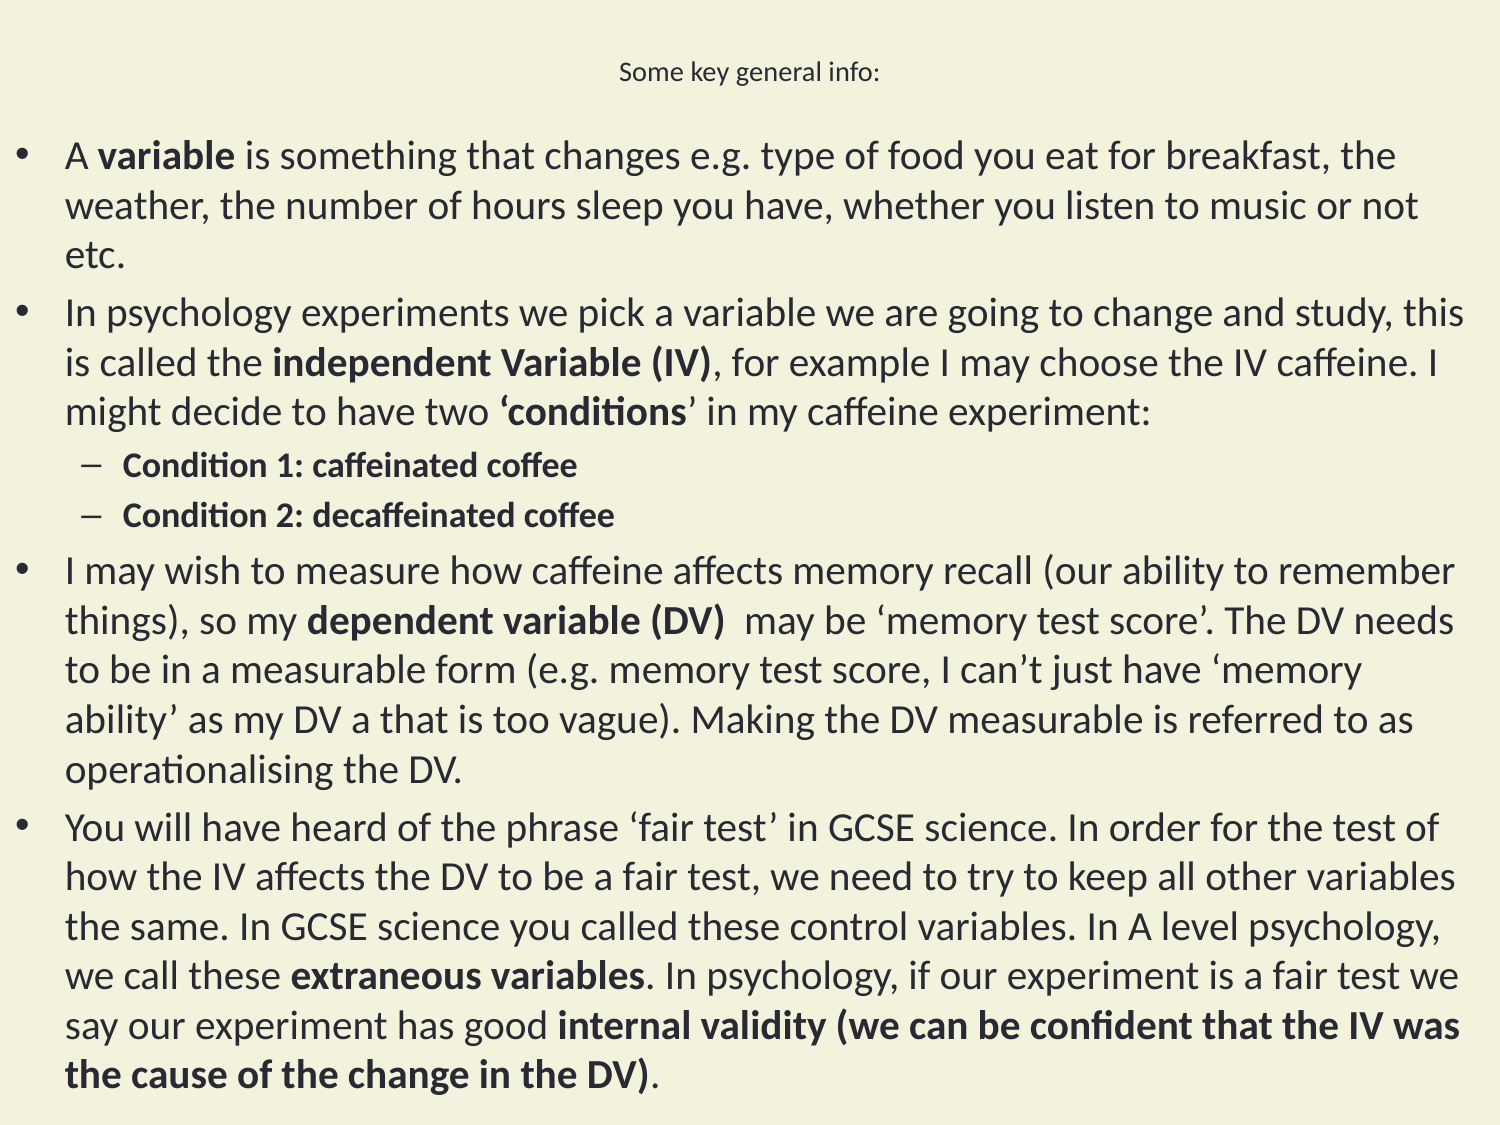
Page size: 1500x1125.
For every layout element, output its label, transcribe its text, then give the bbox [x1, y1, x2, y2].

list A variable is something that changes e.g. type of food you eat for breakfast, the weather, the number of hours sleep you have, whether you listen to music or not etc. In psychology experiments we pick a variable we are going to change and study, this is called the independent Variable (IV), for example I may choose the IV caffeine. I might decide to have two ‘conditions’ in my caffeine experiment: Condition 1: caffeinated coffee Condition 2: decaffeinated coffee I may wish to measure how caffeine affects memory recall (our ability to remember things), so my dependent variable (DV) may be ‘memory test score’. The DV needs to be in a measurable form (e.g. memory test score, I can’t just have ‘memory ability’ as my DV a that is too vague). Making the DV measurable is referred to as operationalising the DV. You will have heard of the phrase ‘fair test’ in GCSE science. In order for the test of how the IV affects the DV to be a fair test, we need to try to keep all other variables the same. In GCSE science you called these control variables. In A level psychology, we call these extraneous variables. In psychology, if our experiment is a fair test we say our experiment has good internal validity (we can be confident that the IV was the cause of the change in the DV). [0, 120, 1500, 1105]
title Some key general info: [75, 45, 1425, 96]
